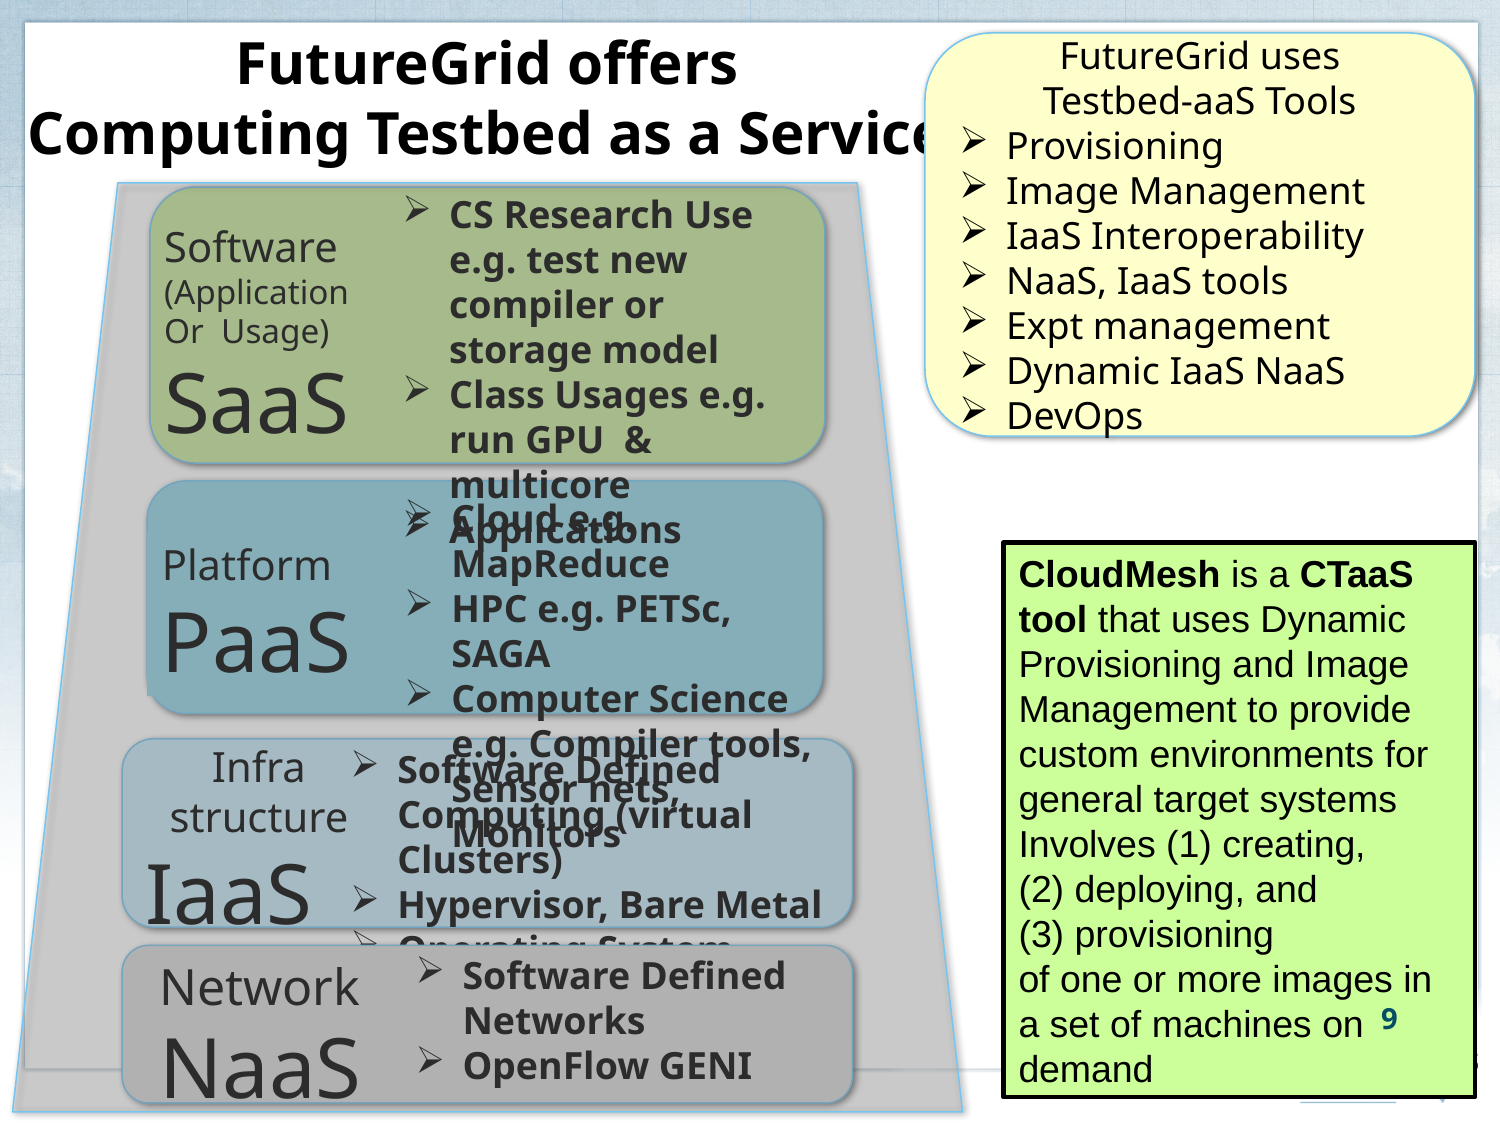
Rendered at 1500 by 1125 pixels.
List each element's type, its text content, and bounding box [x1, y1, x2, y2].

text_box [121, 944, 853, 1125]
slide_number 9 [1342, 998, 1437, 1042]
text_box FutureGrid uses Testbed-aaS Tools Provisioning Image Management IaaS Interoperability NaaS, IaaS tools Expt management Dynamic IaaS NaaS DevOps [924, 32, 1476, 438]
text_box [146, 480, 828, 732]
text_box CloudMesh is a CTaaS tool that uses Dynamic Provisioning and Image Management to provide custom environments for general target systems Involves (1) creating, (2) deploying, and (3) provisioning of one or more images in a set of machines on demand [1003, 542, 1475, 1098]
text_box [831, 182, 964, 1113]
text_box [11, 182, 149, 1113]
text_box FutureGrid offers Computing Testbed as a Service [13, 18, 962, 174]
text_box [121, 733, 853, 944]
picture [0, 0, 1500, 1125]
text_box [149, 183, 826, 473]
